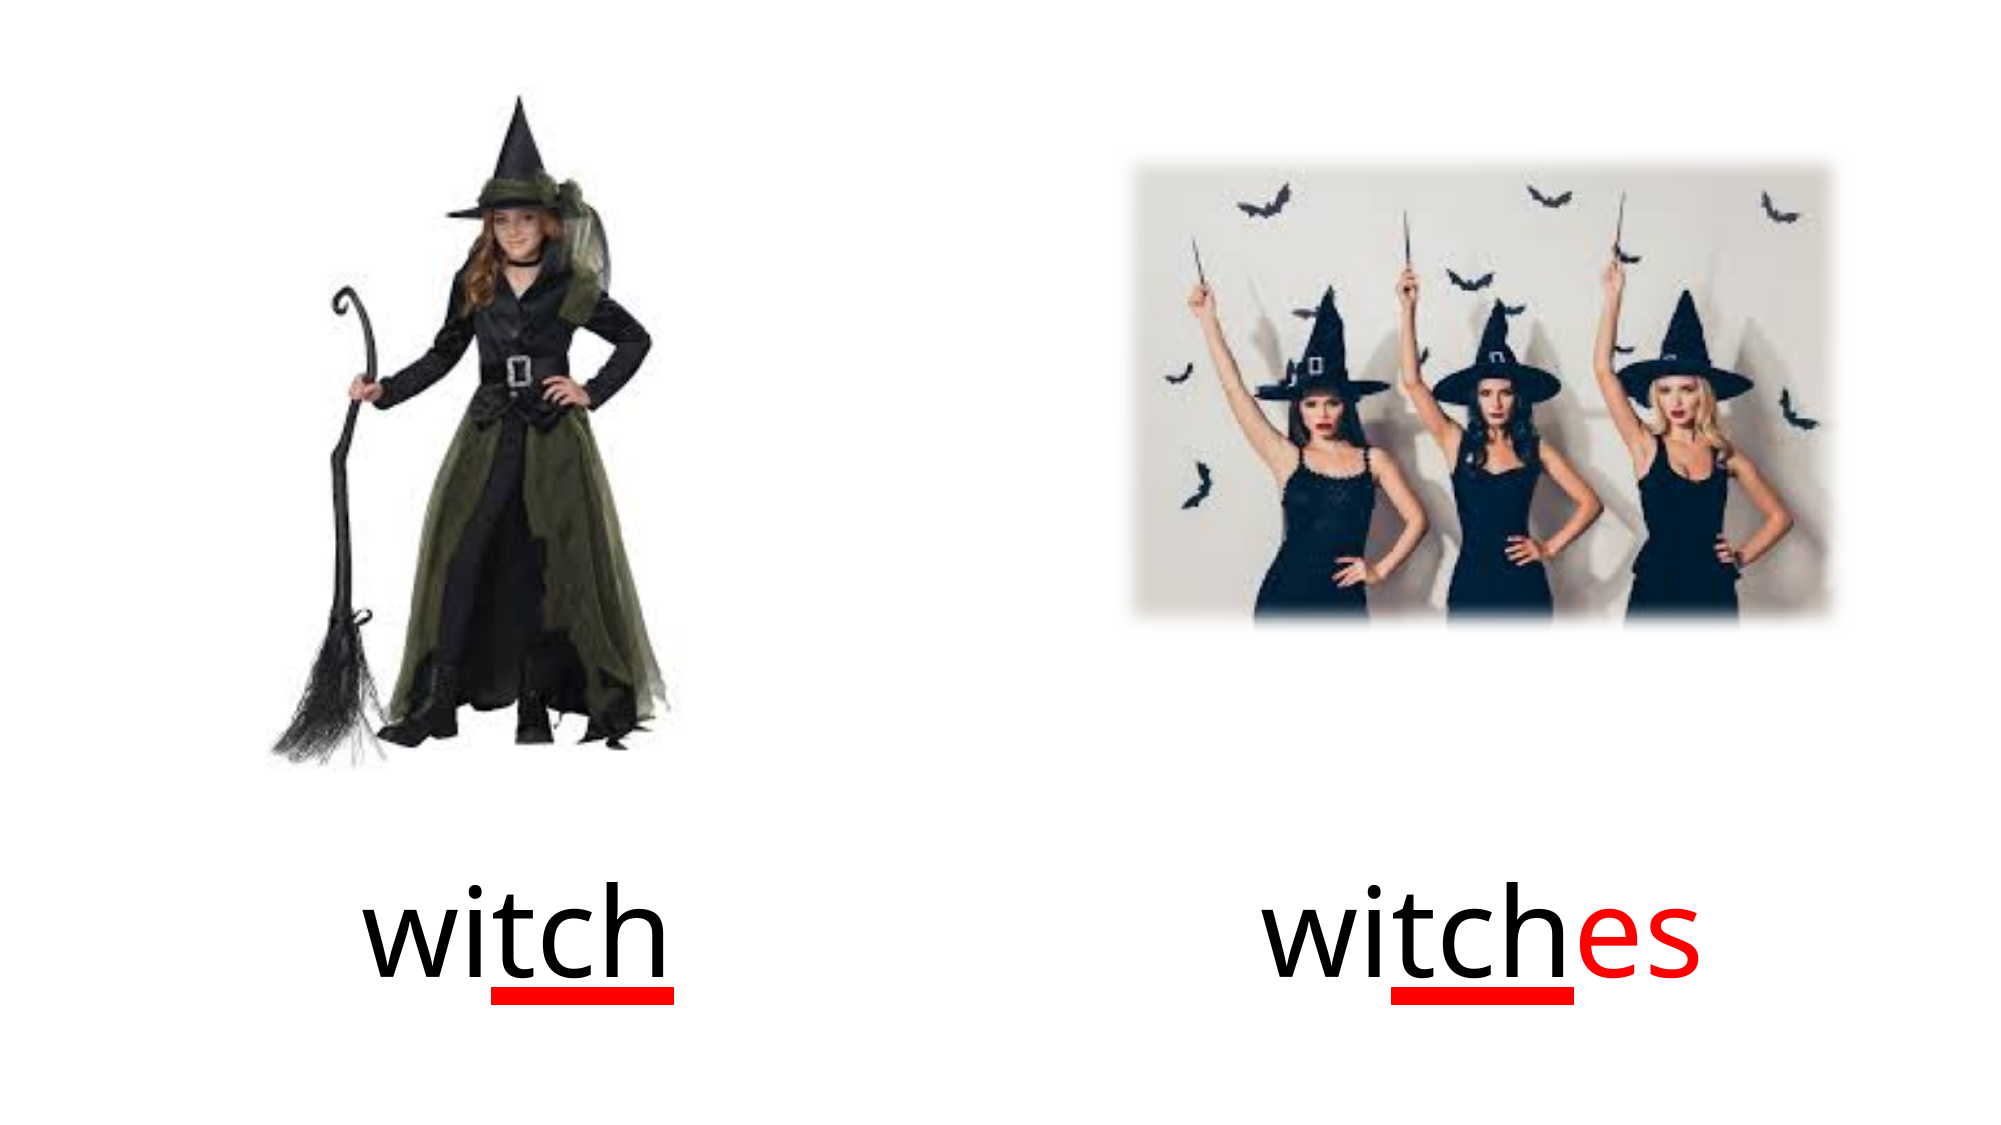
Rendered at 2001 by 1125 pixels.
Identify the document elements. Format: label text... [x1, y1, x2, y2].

picture [224, 86, 713, 782]
text_box witch [150, 844, 885, 1010]
text_box witches [1115, 844, 1850, 1010]
picture [1115, 146, 1850, 635]
